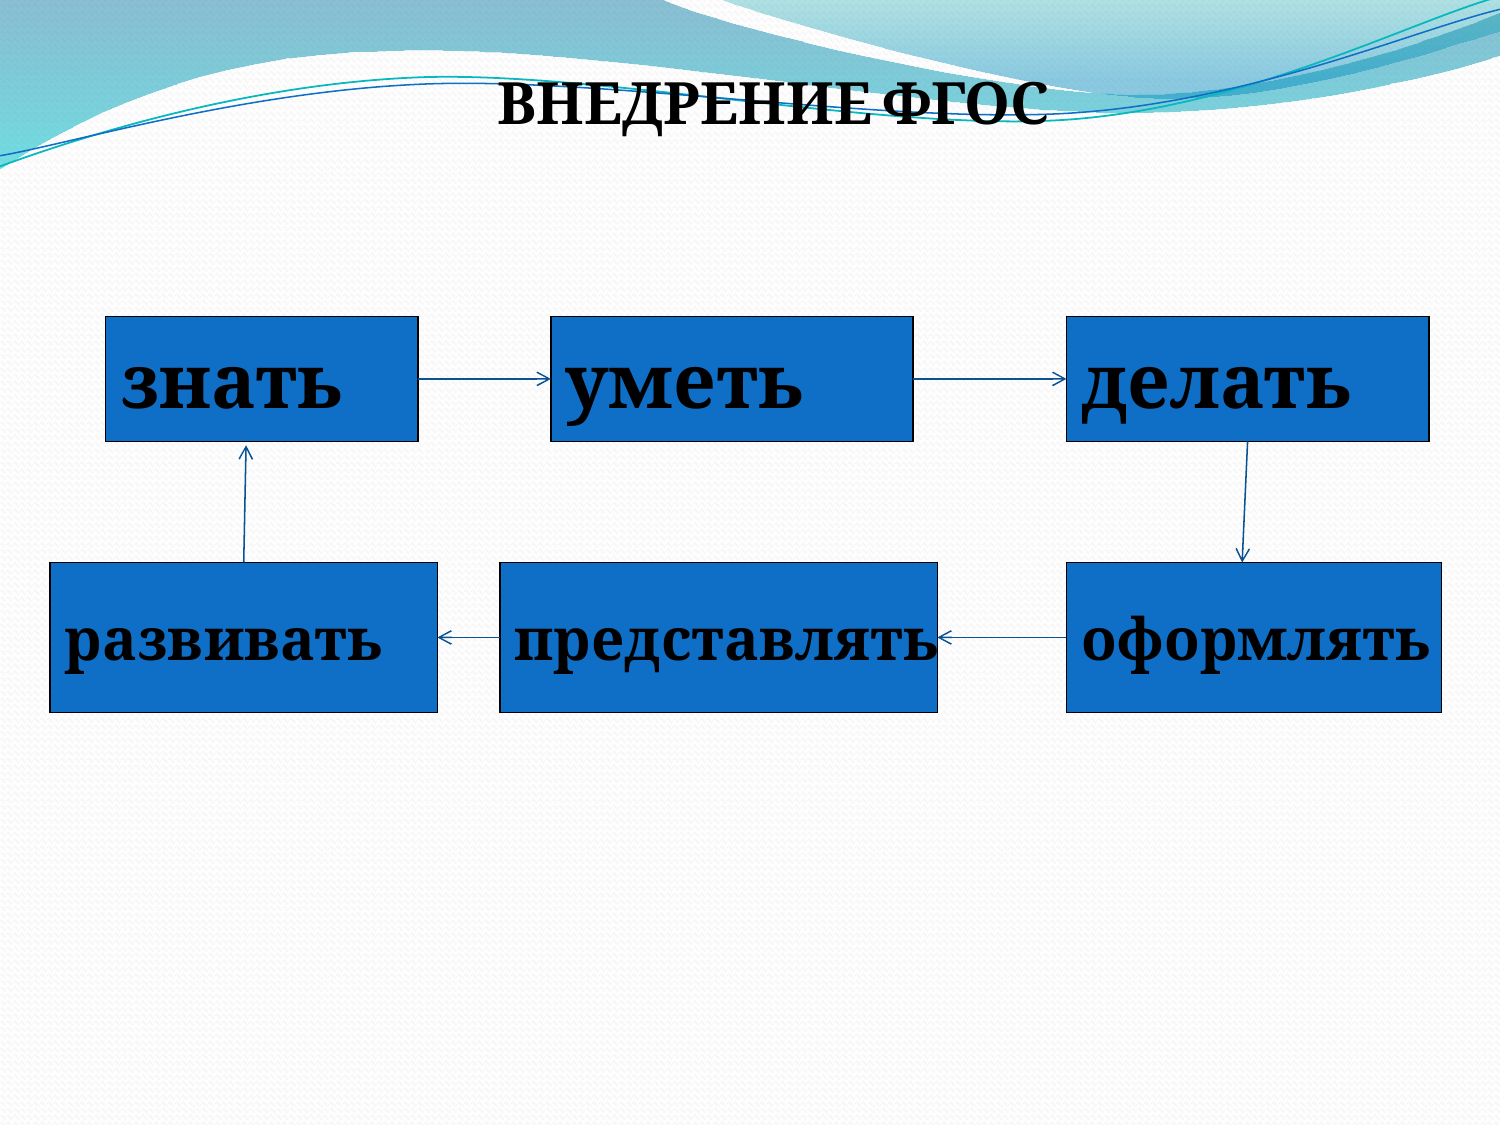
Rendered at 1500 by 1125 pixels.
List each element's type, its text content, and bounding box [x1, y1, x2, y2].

text_box уметь [550, 316, 914, 442]
text_box представлять [499, 562, 938, 713]
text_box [1184, 498, 1306, 505]
text_box развивать [49, 562, 438, 713]
text_box ВНЕДРЕНИЕ ФГОС [316, 58, 1231, 144]
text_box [185, 502, 304, 506]
text_box знать [105, 316, 418, 442]
text_box оформлять [1066, 562, 1442, 713]
text_box делать [1066, 316, 1429, 442]
